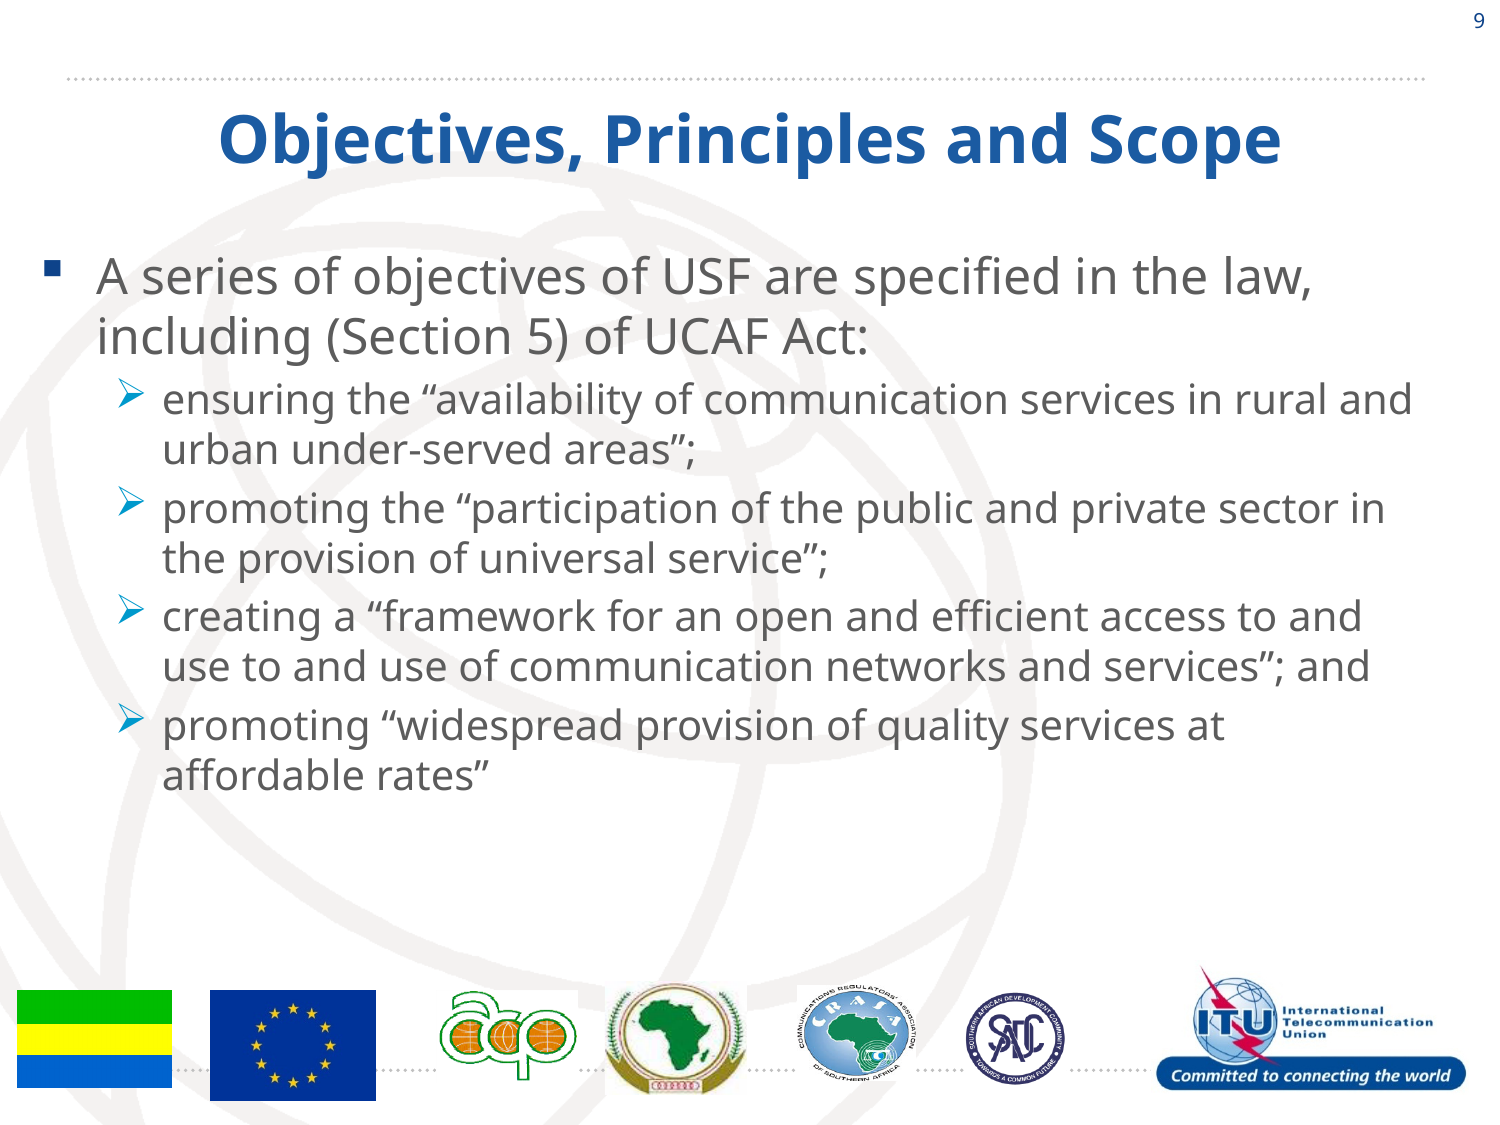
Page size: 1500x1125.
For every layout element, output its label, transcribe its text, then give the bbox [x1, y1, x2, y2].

list A series of objectives of USF are specified in the law, including (Section 5) of UCAF Act: ensuring the “availability of communication services in rural and urban under-served areas”; promoting the “participation of the public and private sector in the provision of universal service”; creating a “framework for an open and efficient access to and use to and use of communication networks and services”; and promoting “widespread provision of quality services at affordable rates” [24, 237, 1451, 1025]
picture [0, 132, 1066, 1125]
title Objectives, Principles and Scope [112, 88, 1389, 185]
slide_number 9 [1443, 0, 1500, 41]
picture [1151, 960, 1471, 1095]
